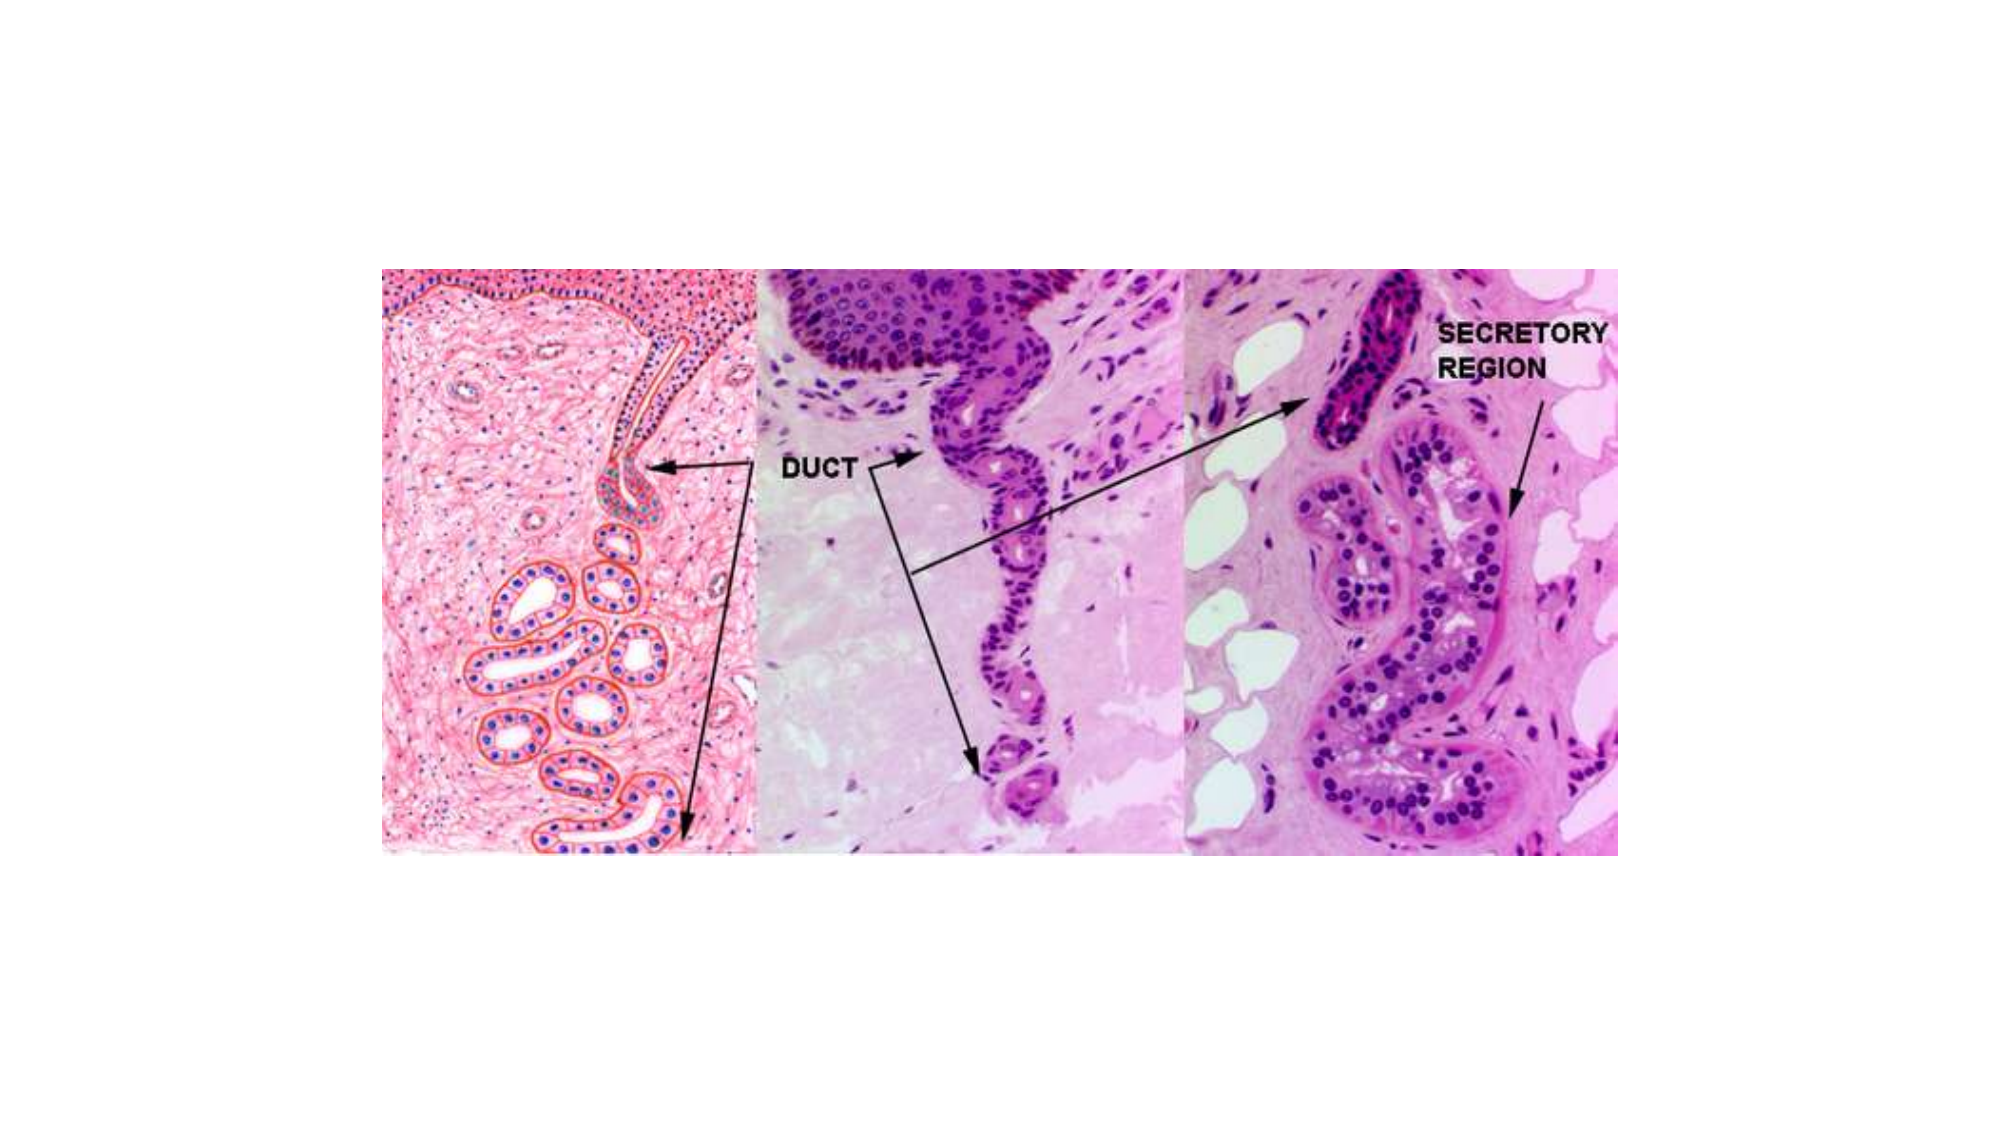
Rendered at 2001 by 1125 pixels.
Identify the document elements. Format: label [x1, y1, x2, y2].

picture [382, 269, 1618, 856]
